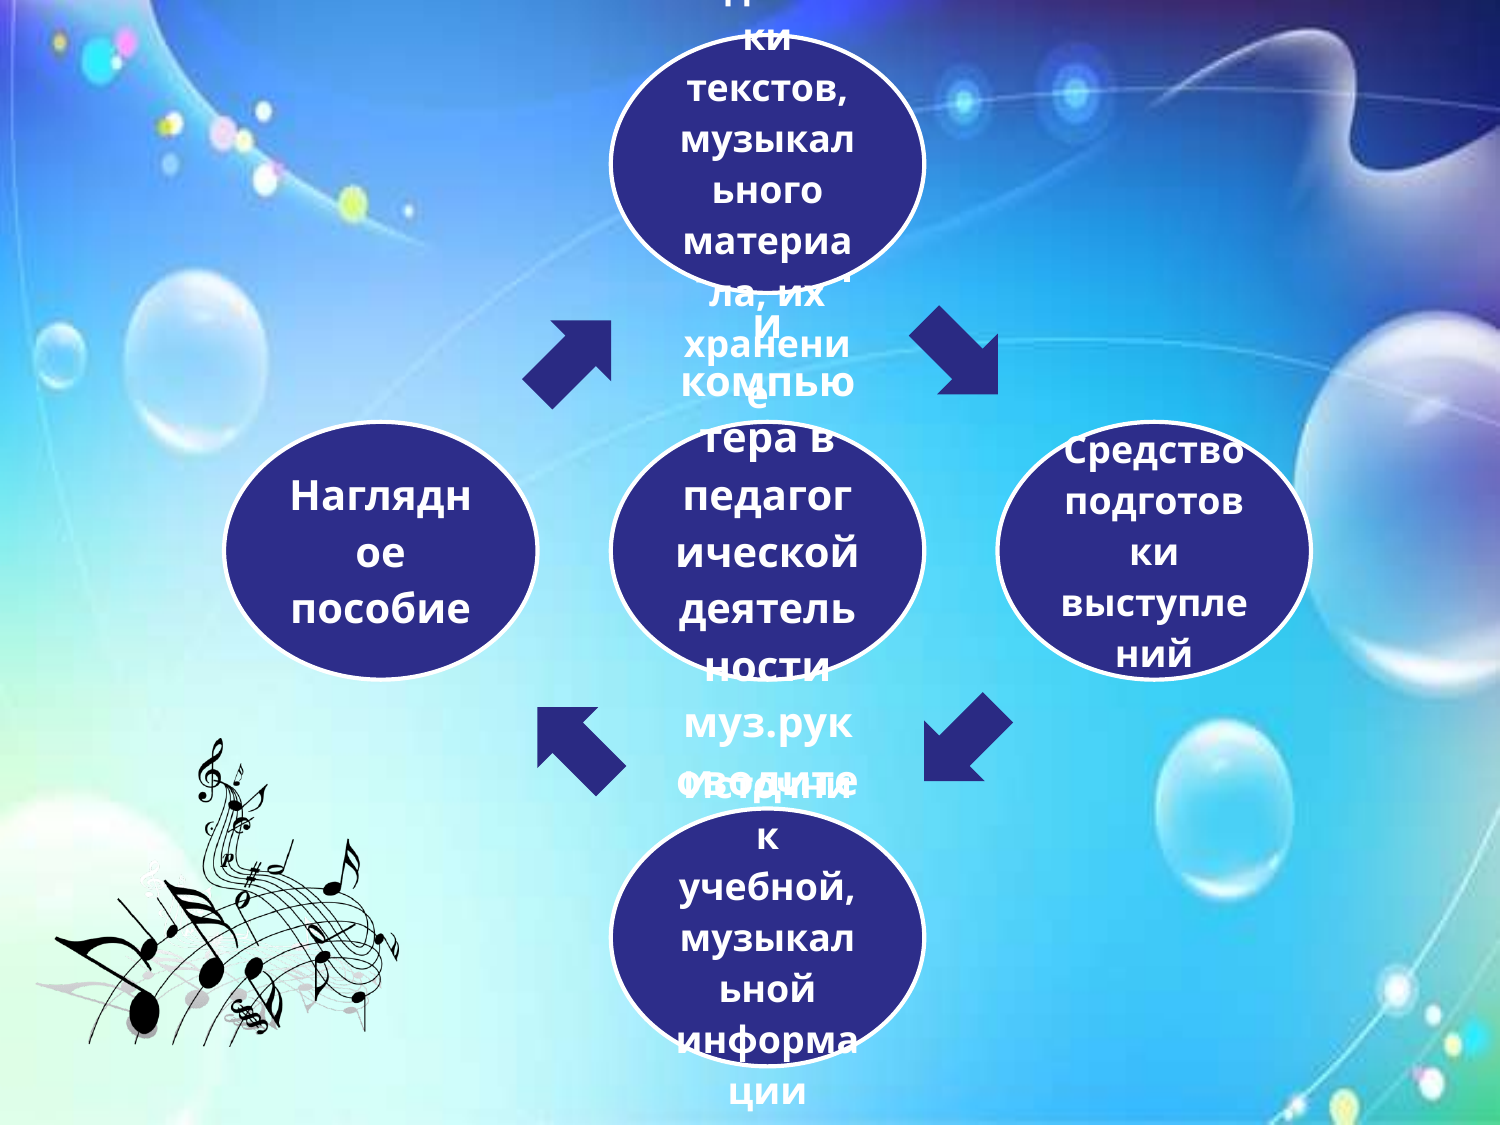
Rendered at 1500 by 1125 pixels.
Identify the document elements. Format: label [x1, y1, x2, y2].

text_box [140, 34, 1395, 1067]
picture [0, 0, 1500, 1125]
